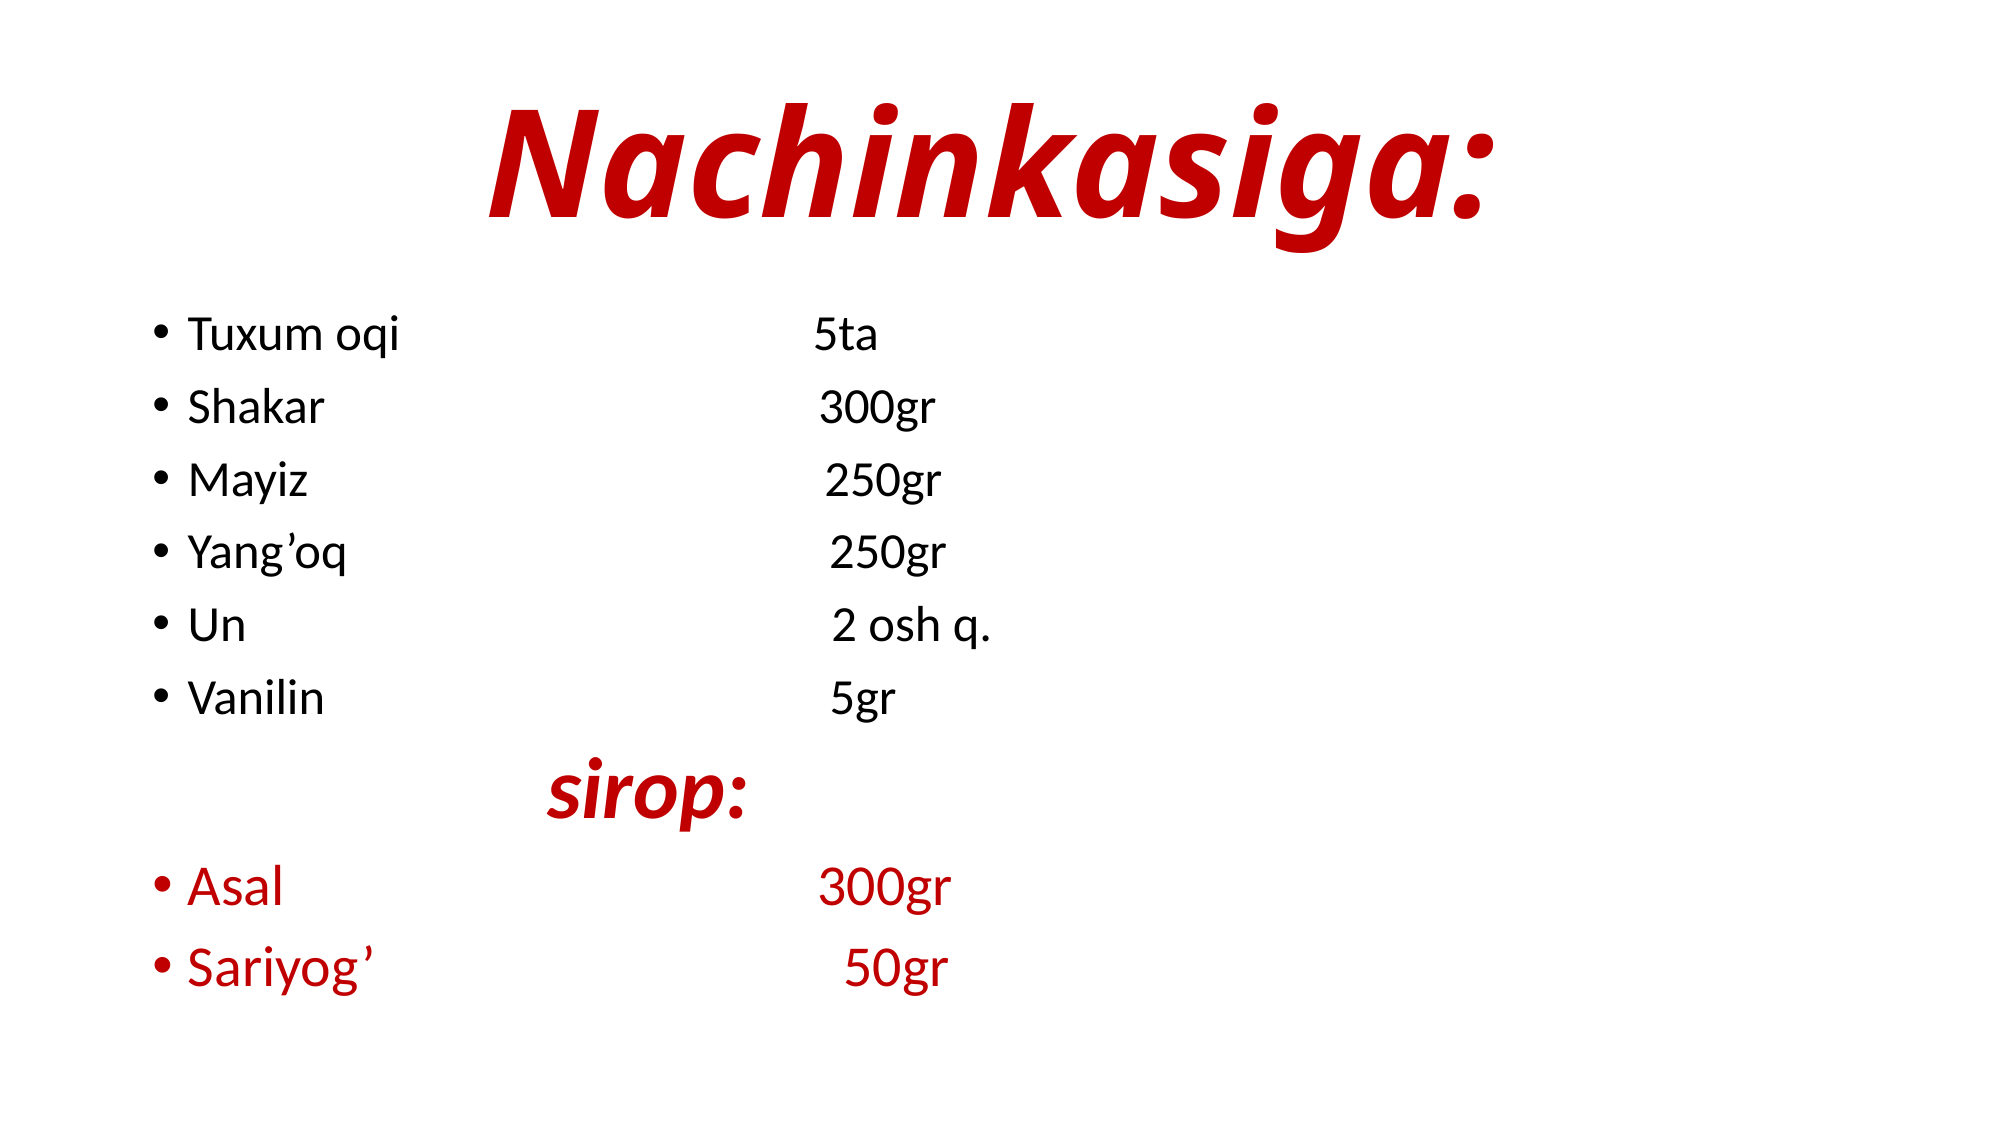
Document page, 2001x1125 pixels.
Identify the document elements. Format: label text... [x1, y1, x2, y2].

list Tuxum oqi 5ta Shakar 300gr Mayiz 250gr Yang’oq 250gr Un 2 osh q. Vanilin 5gr sirop: Asal 300gr Sariyog’ 50gr [137, 299, 1863, 1014]
title Nachinkasiga: [137, 59, 1863, 278]
